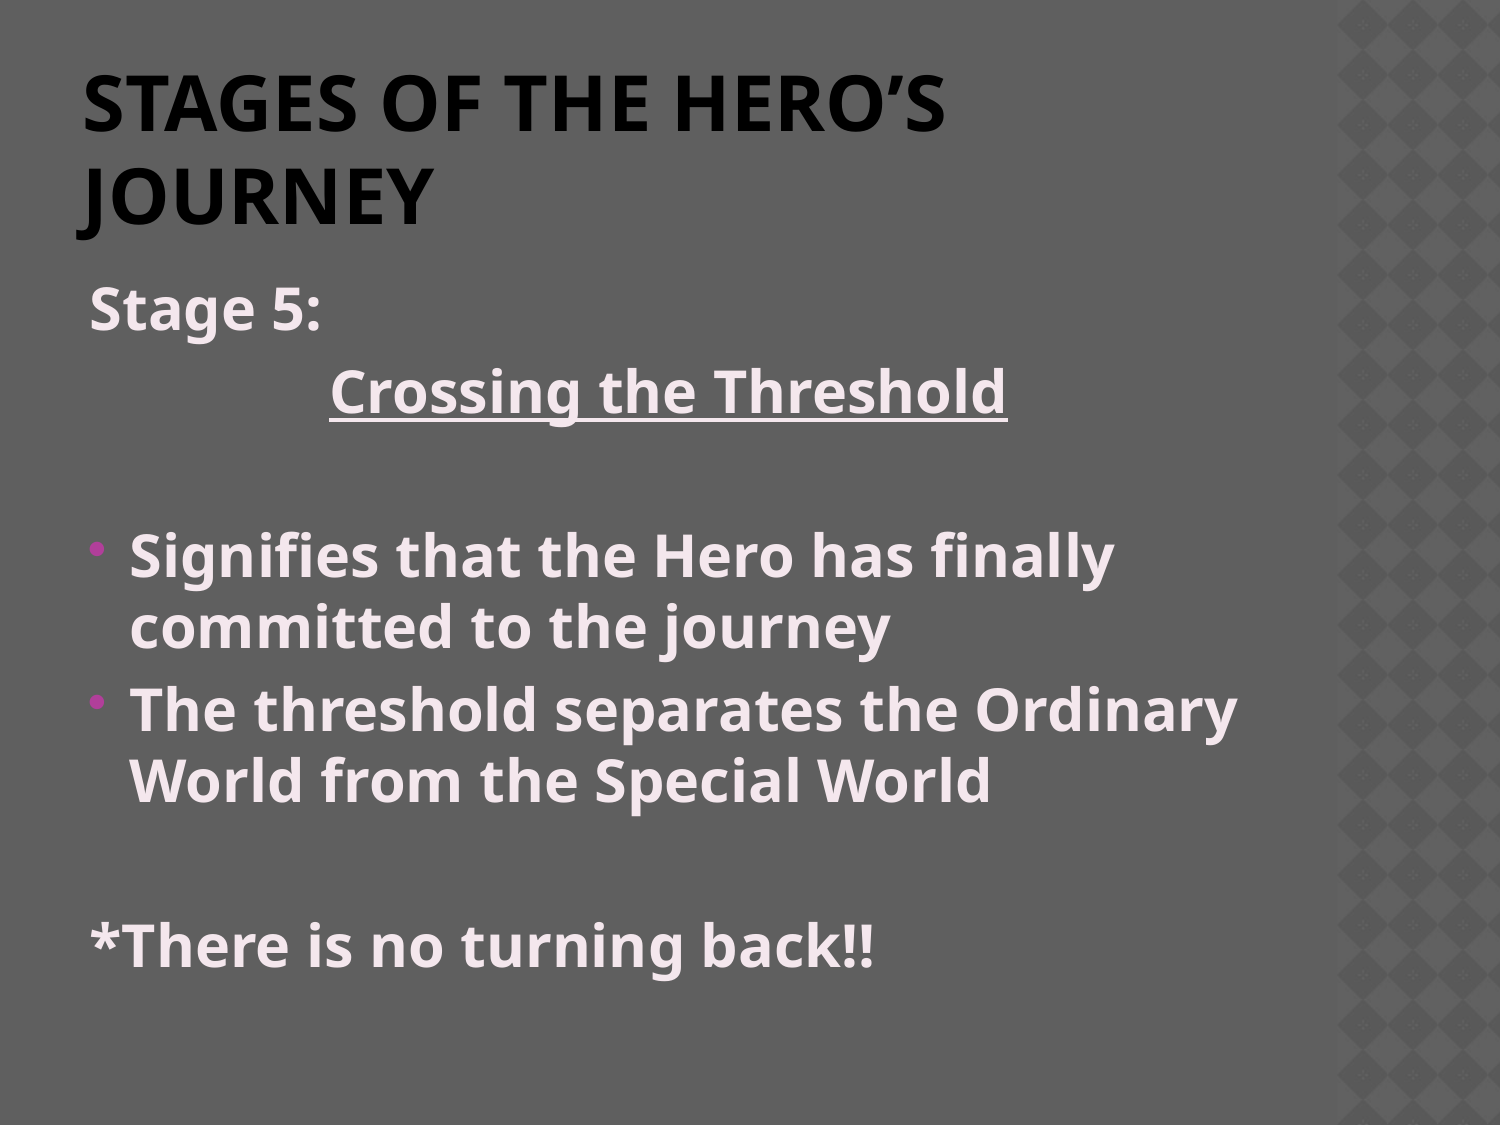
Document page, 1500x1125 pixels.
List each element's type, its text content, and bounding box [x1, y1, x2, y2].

title Stages of the Hero’s Journey [75, 52, 1263, 240]
list Stage 5: Crossing the Threshold Signifies that the Hero has finally committed to the journey The threshold separates the Ordinary World from the Special World *There is no turning back!! [75, 264, 1263, 1059]
